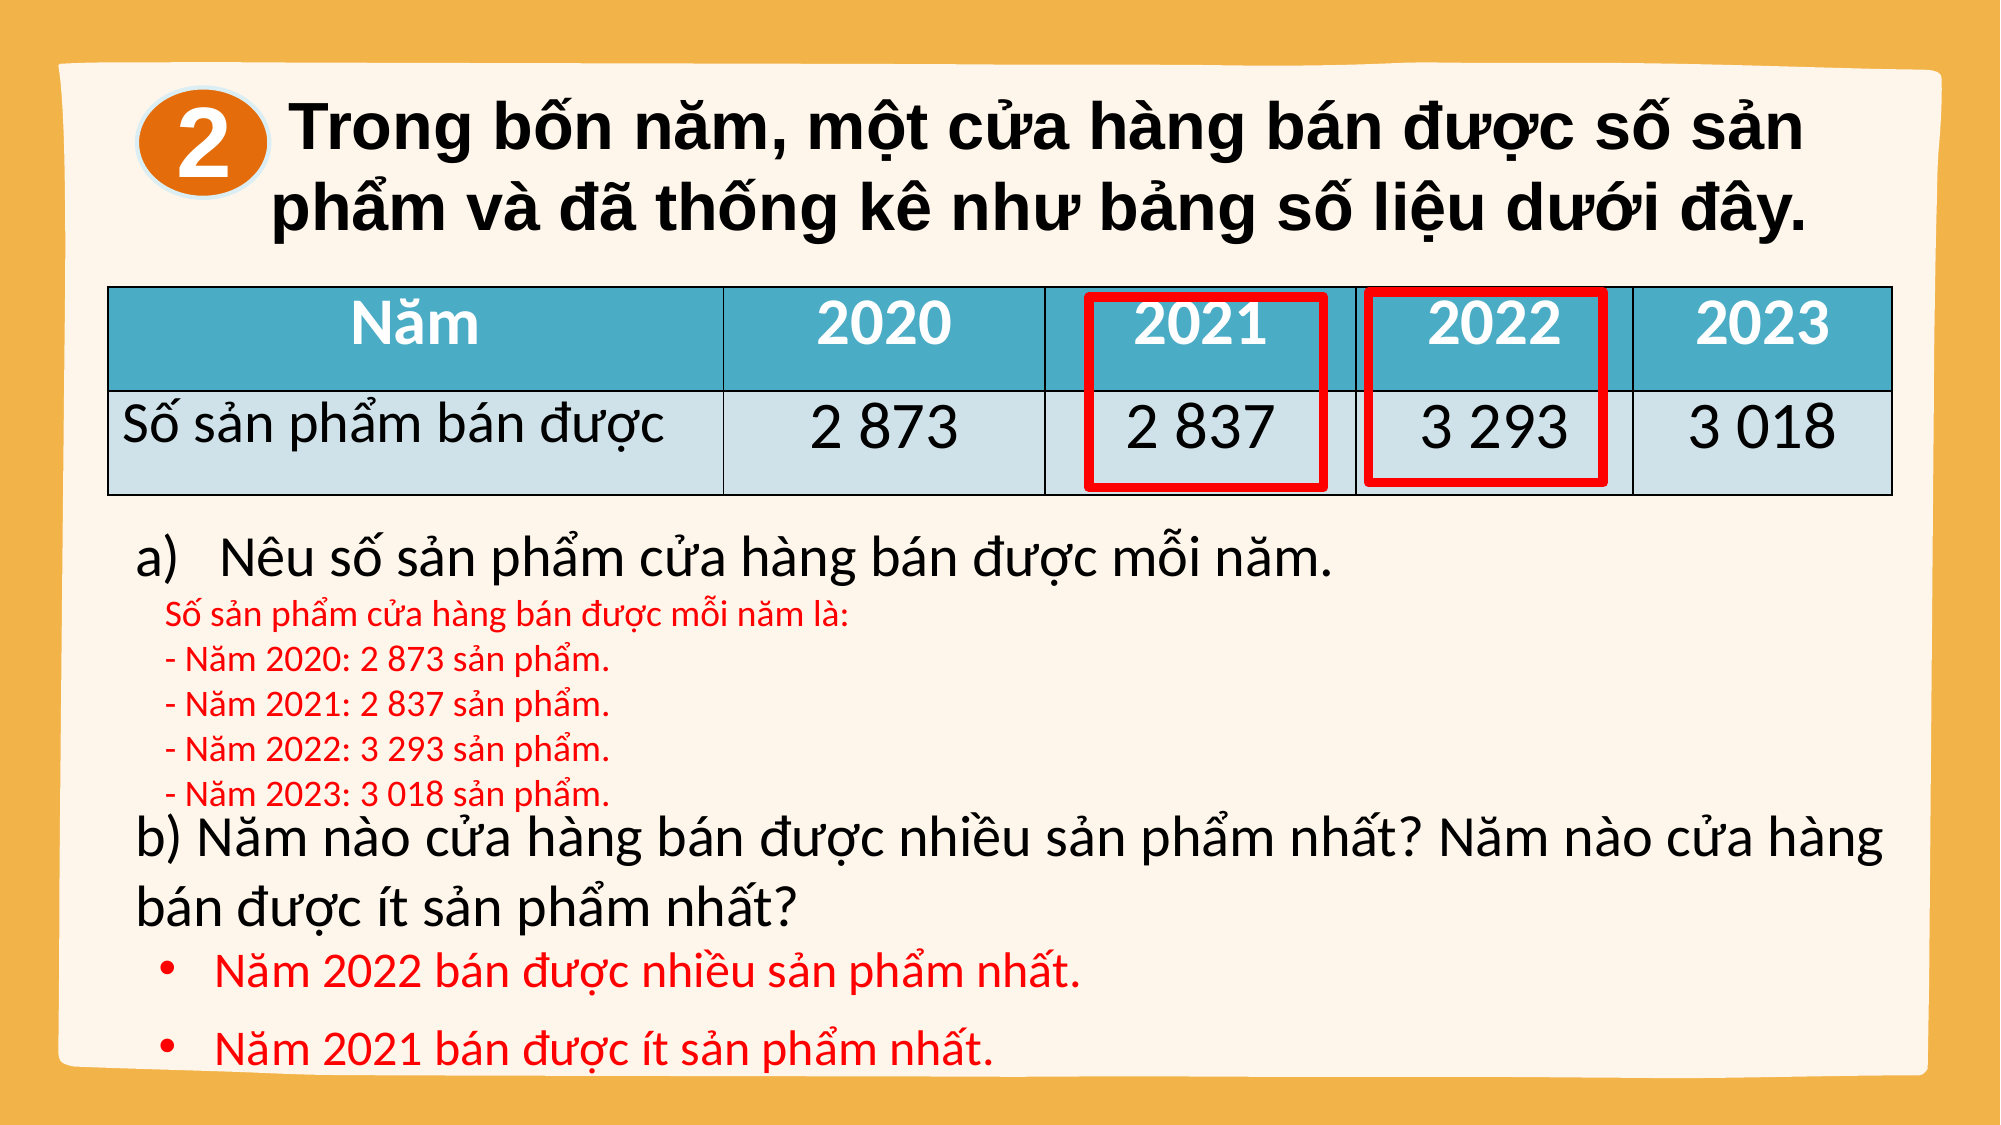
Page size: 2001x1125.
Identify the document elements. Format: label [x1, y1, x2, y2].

text_box [58, 62, 1942, 1080]
text_box [136, 69, 270, 207]
